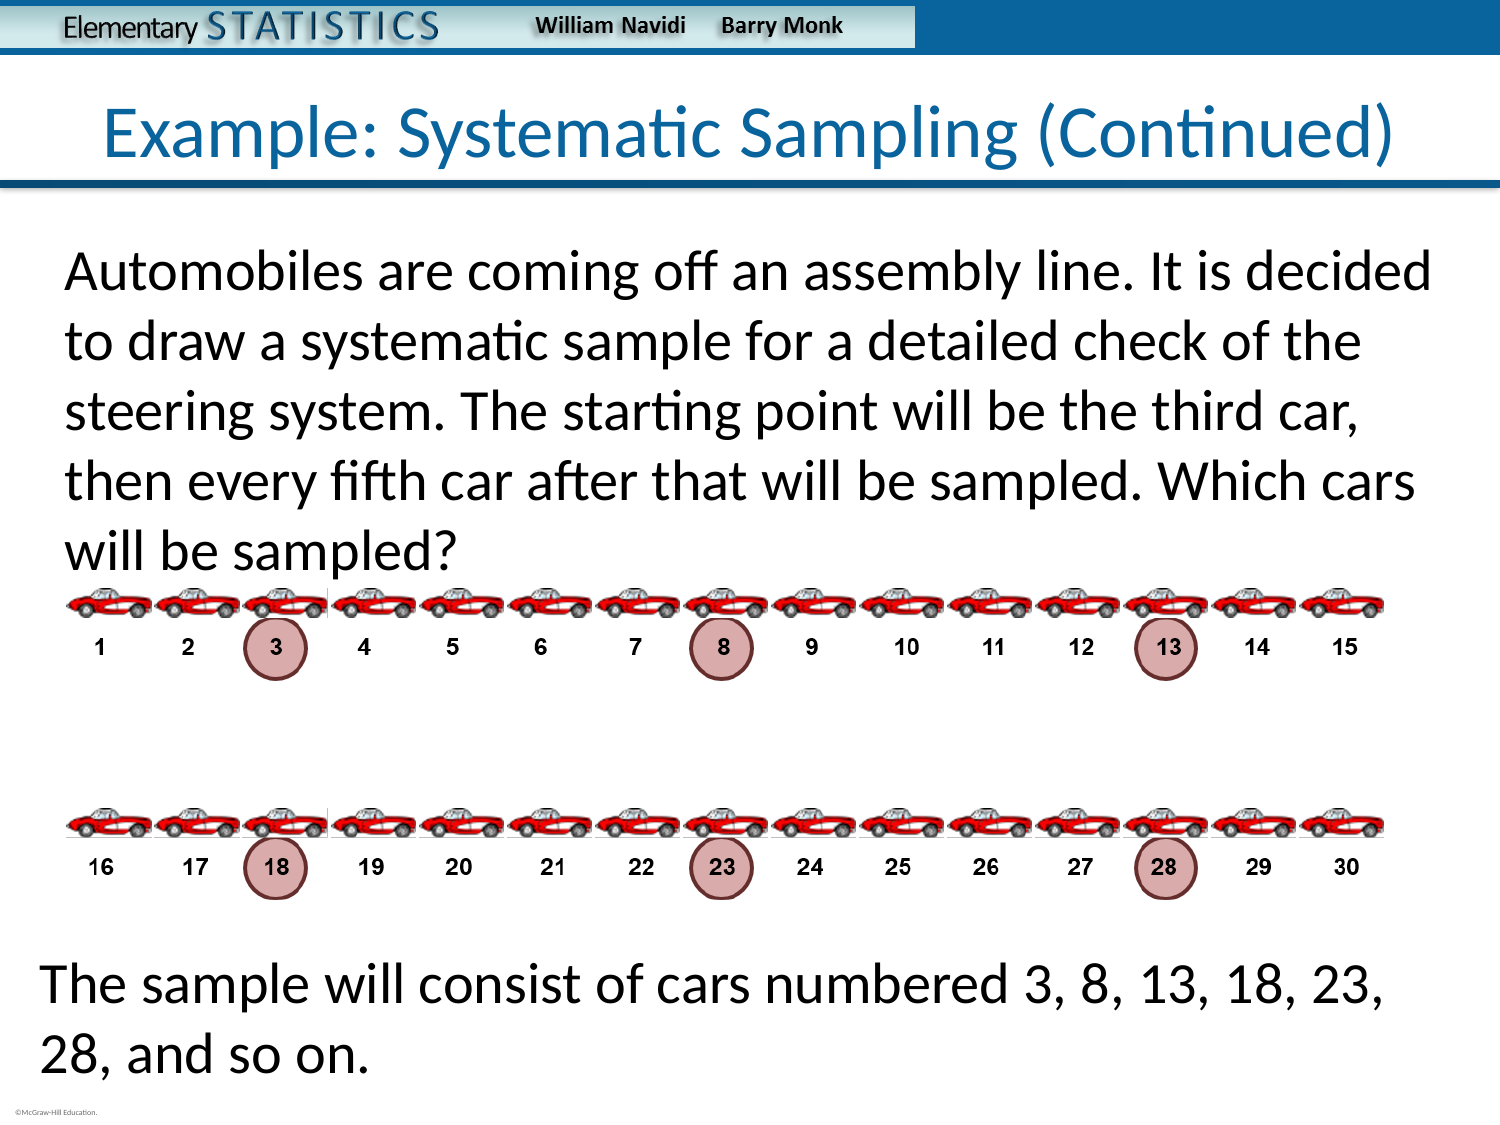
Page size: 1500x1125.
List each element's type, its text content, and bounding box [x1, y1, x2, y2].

list Automobiles are coming off an assembly line. It is decided to draw a systematic sample for a detailed check of the steering system. The starting point will be the third car, then every fifth car after that will be sampled. Which cars will be sampled? [50, 224, 1463, 513]
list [65, 588, 1432, 901]
picture [0, 0, 1500, 73]
list The sample will consist of cars numbered 3, 8, 13, 18, 23, 28, and so on. [24, 937, 1438, 1077]
title Example: Systematic Sampling (Continued) [0, 75, 1500, 175]
